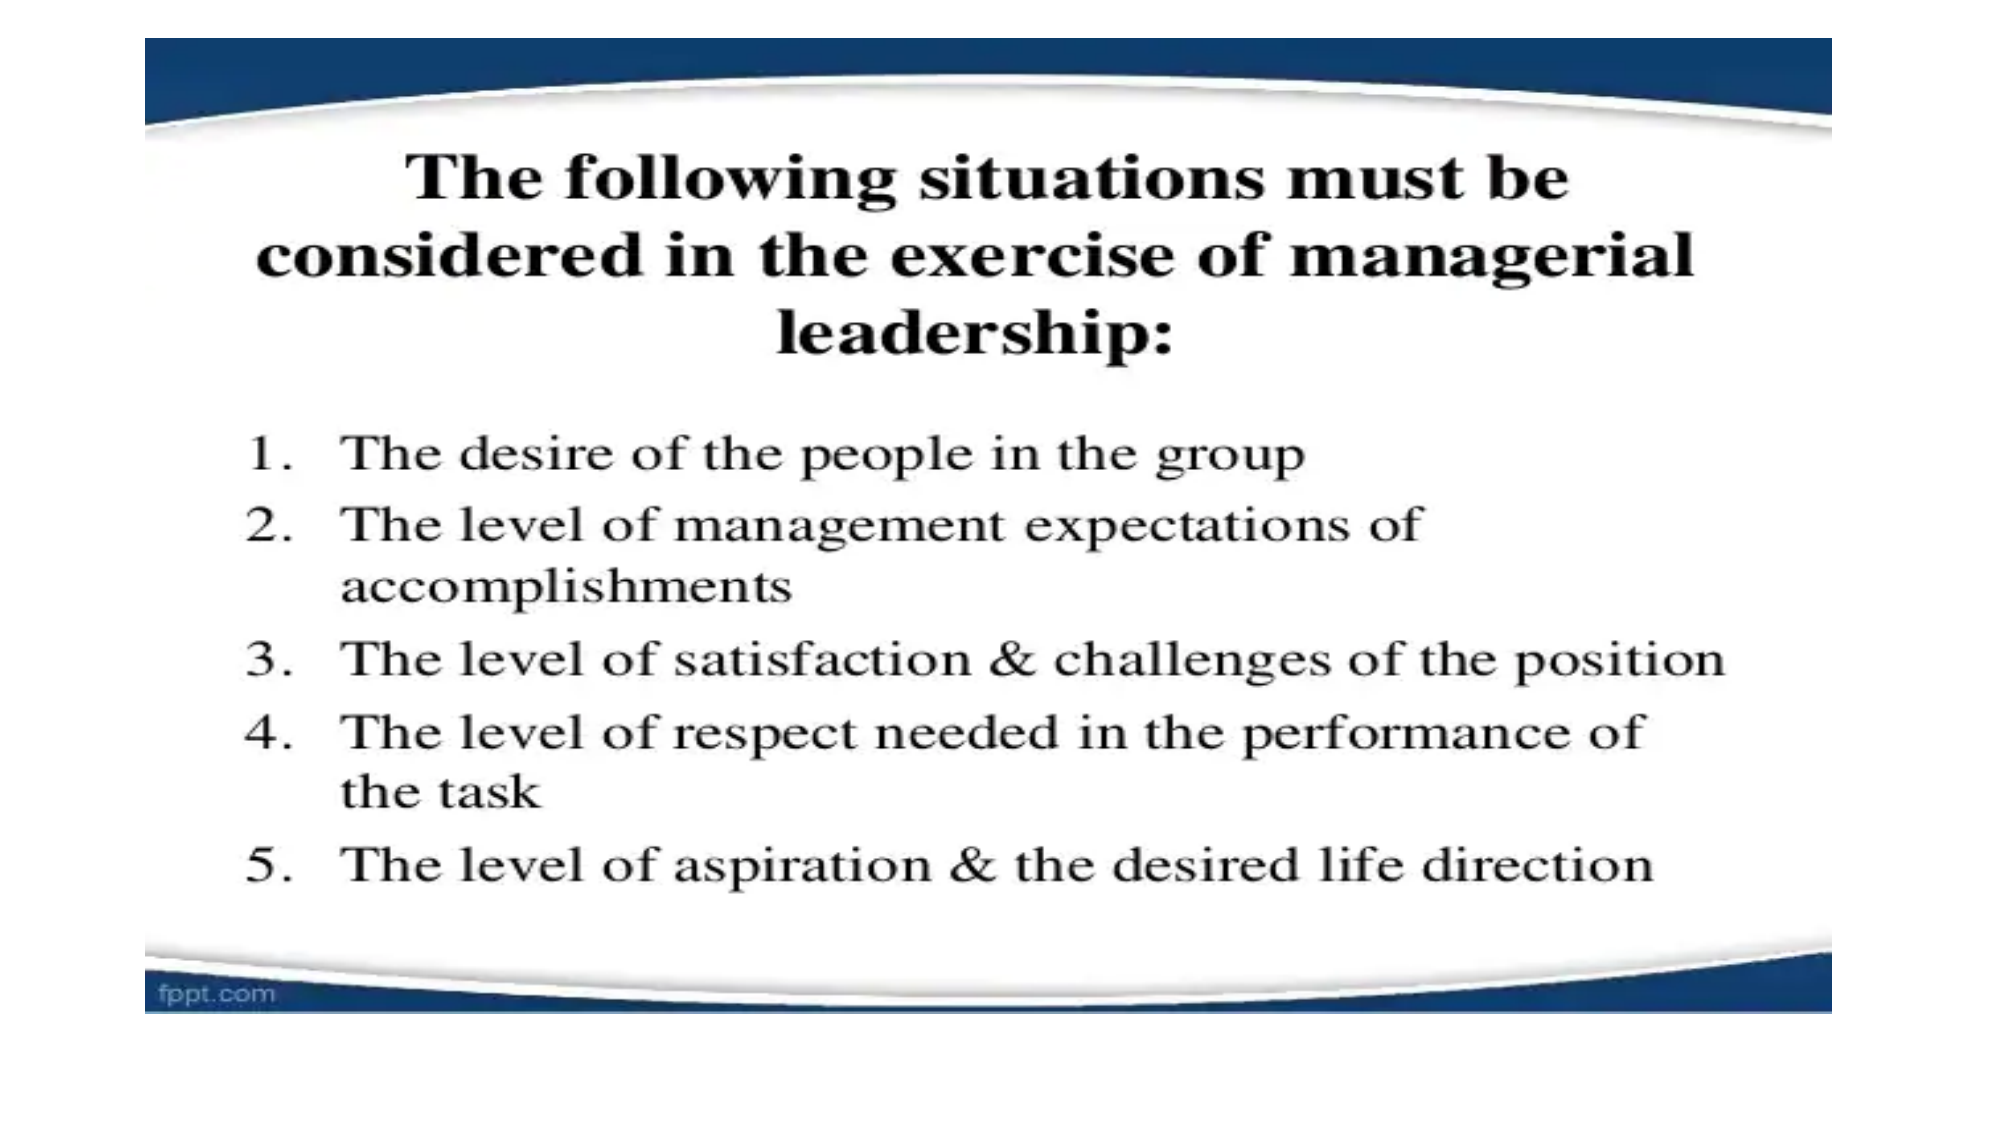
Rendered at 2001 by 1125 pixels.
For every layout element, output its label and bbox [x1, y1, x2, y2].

list [145, 38, 1832, 1014]
